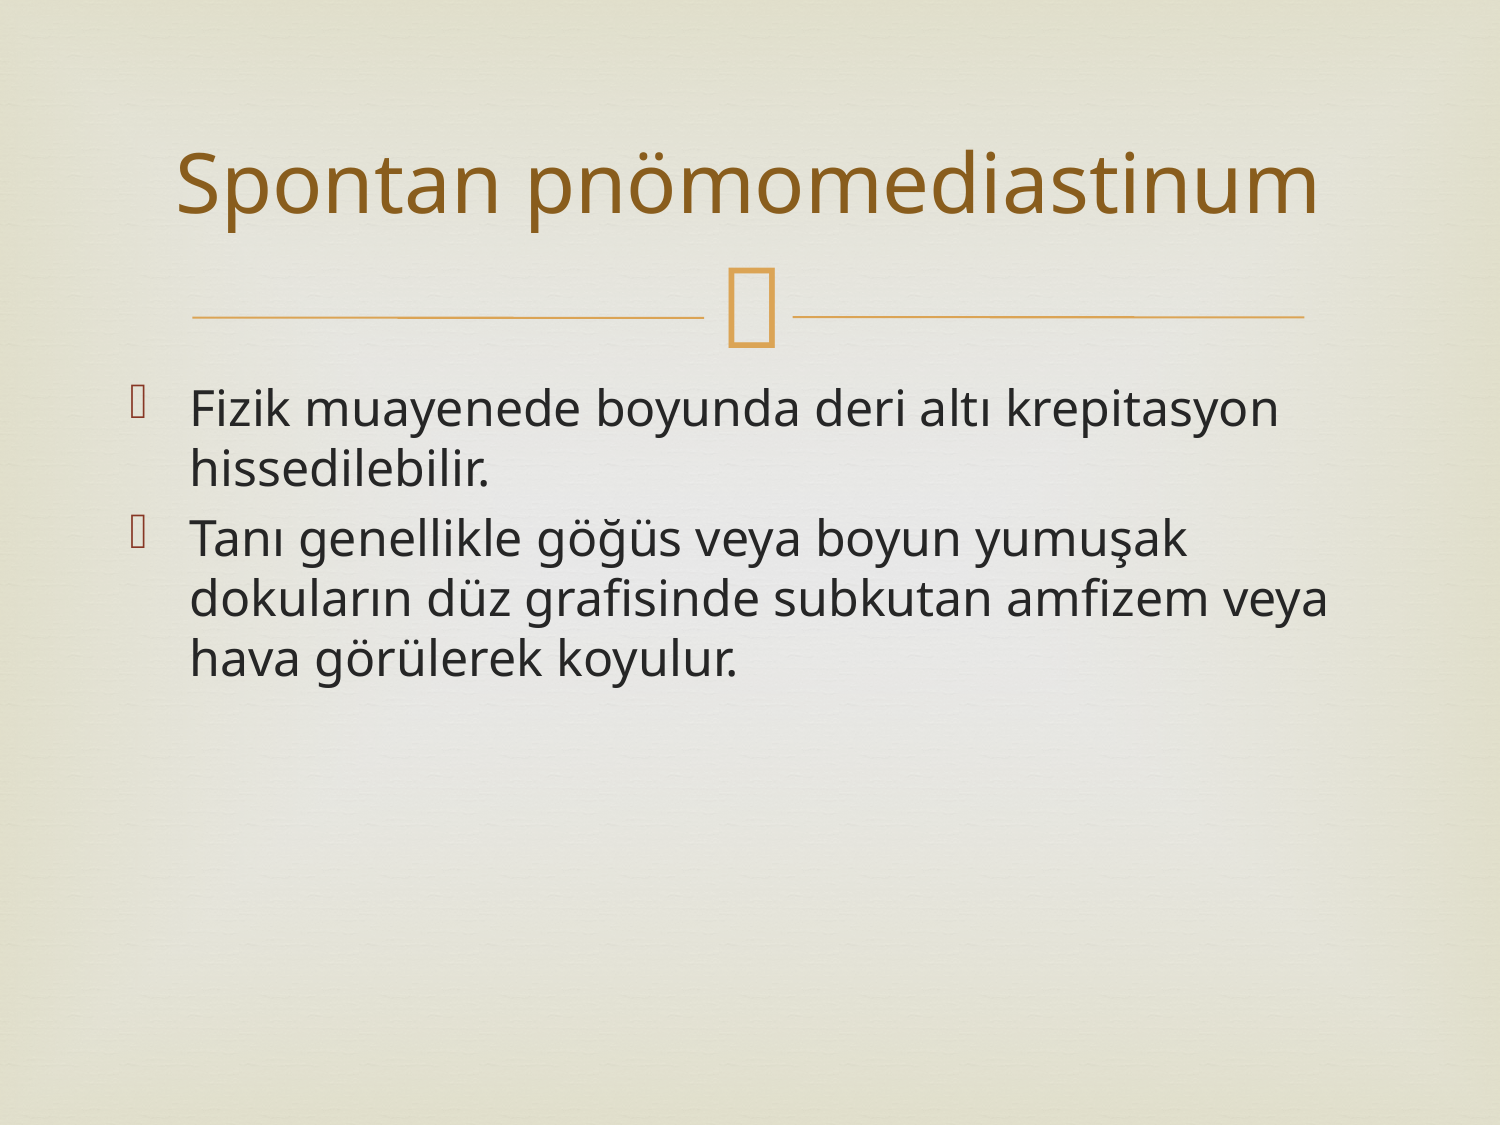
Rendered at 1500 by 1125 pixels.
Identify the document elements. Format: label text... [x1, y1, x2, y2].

title Spontan pnömomediastinum [112, 93, 1386, 267]
list Fizik muayenede boyunda deri altı krepitasyon hissedilebilir. Tanı genellikle göğüs veya boyun yumuşak dokuların düz grafisinde subkutan amfizem veya hava görülerek koyulur. [114, 368, 1386, 1005]
